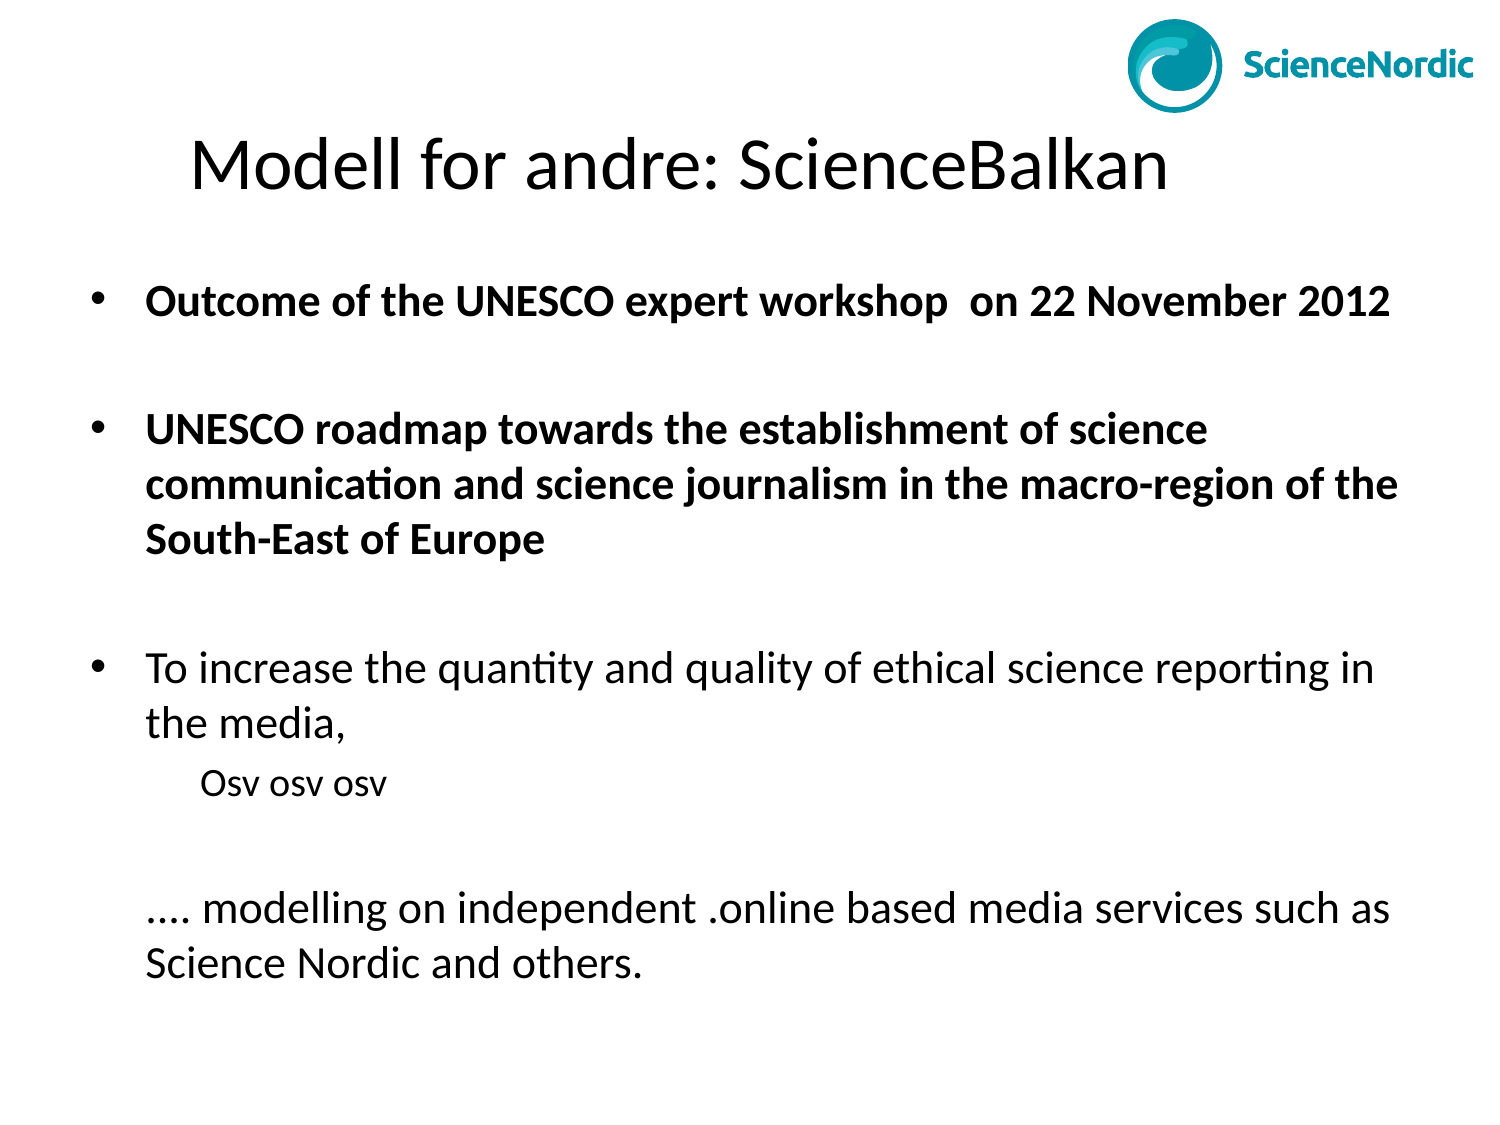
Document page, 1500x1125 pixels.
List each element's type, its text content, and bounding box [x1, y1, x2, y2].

list Outcome of the UNESCO expert workshop on 22 November 2012 UNESCO roadmap towards the establishment of science communication and science journalism in the macro-region of the South-East of Europe To increase the quantity and quality of ethical science reporting in the media, Osv osv osv .... modelling on independent .online based media services such as Science Nordic and others. [75, 262, 1425, 1005]
picture [1127, 18, 1474, 114]
title Modell for andre: ScienceBalkan [64, 66, 1296, 254]
